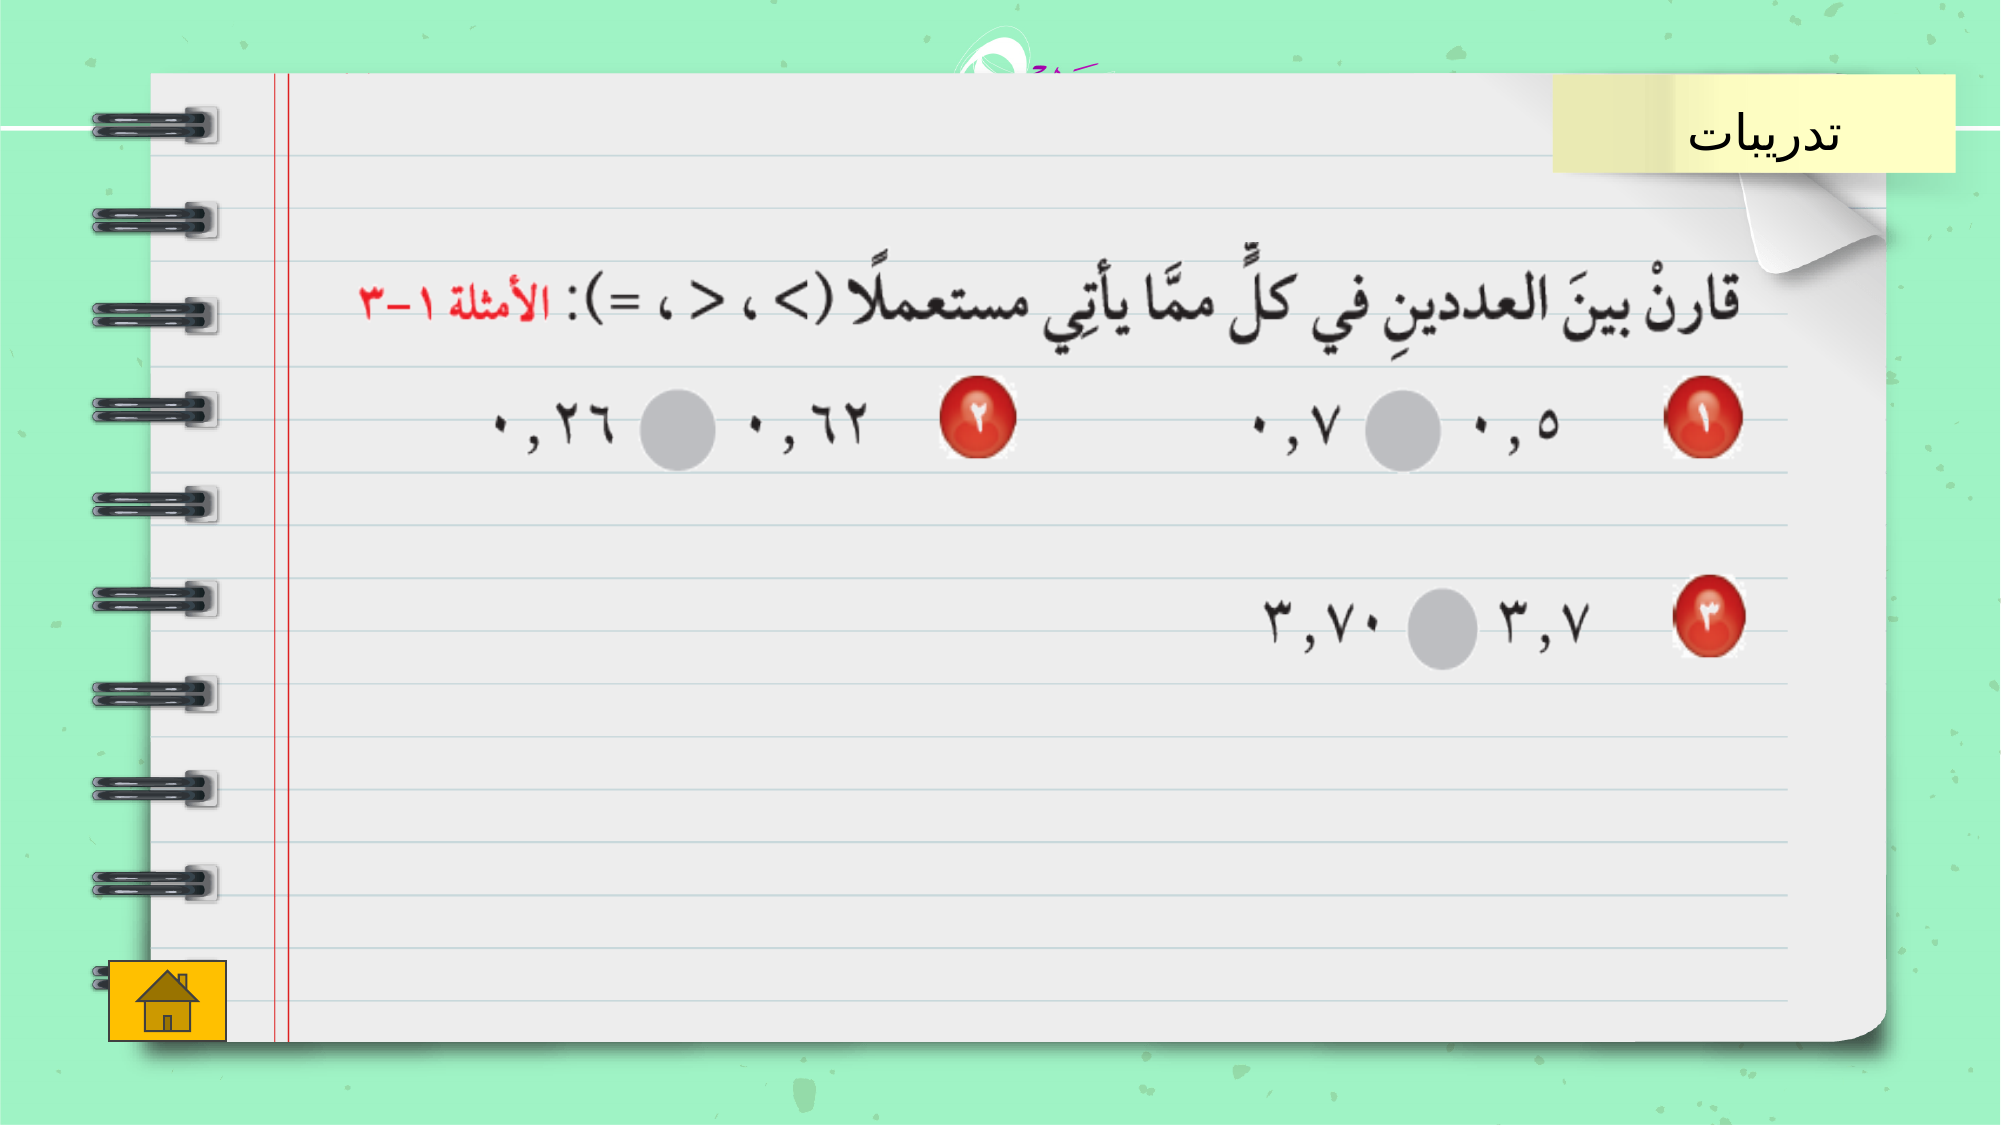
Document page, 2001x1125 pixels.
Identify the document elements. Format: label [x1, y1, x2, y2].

text_box [108, 960, 227, 1042]
picture [0, 0, 2001, 1125]
